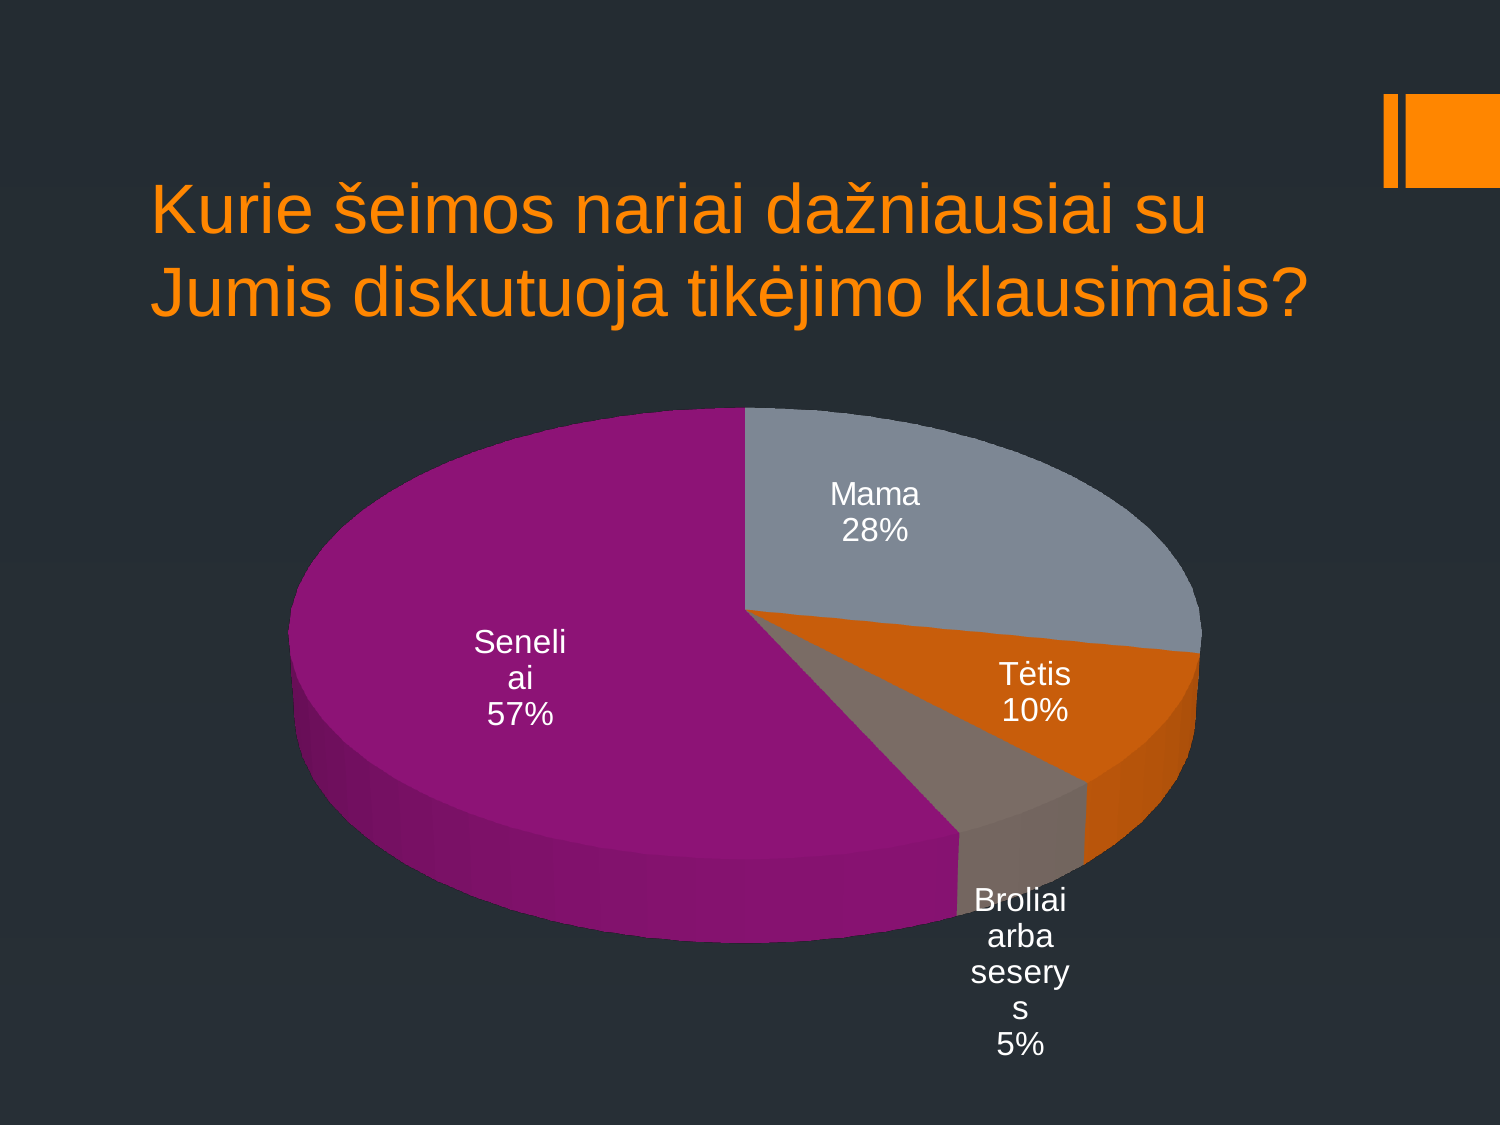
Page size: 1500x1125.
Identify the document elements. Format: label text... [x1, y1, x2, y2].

title Kurie šeimos nariai dažniausiai su Jumis diskutuoja tikėjimo klausimais? [135, 149, 1336, 339]
chart [123, 313, 1330, 1083]
